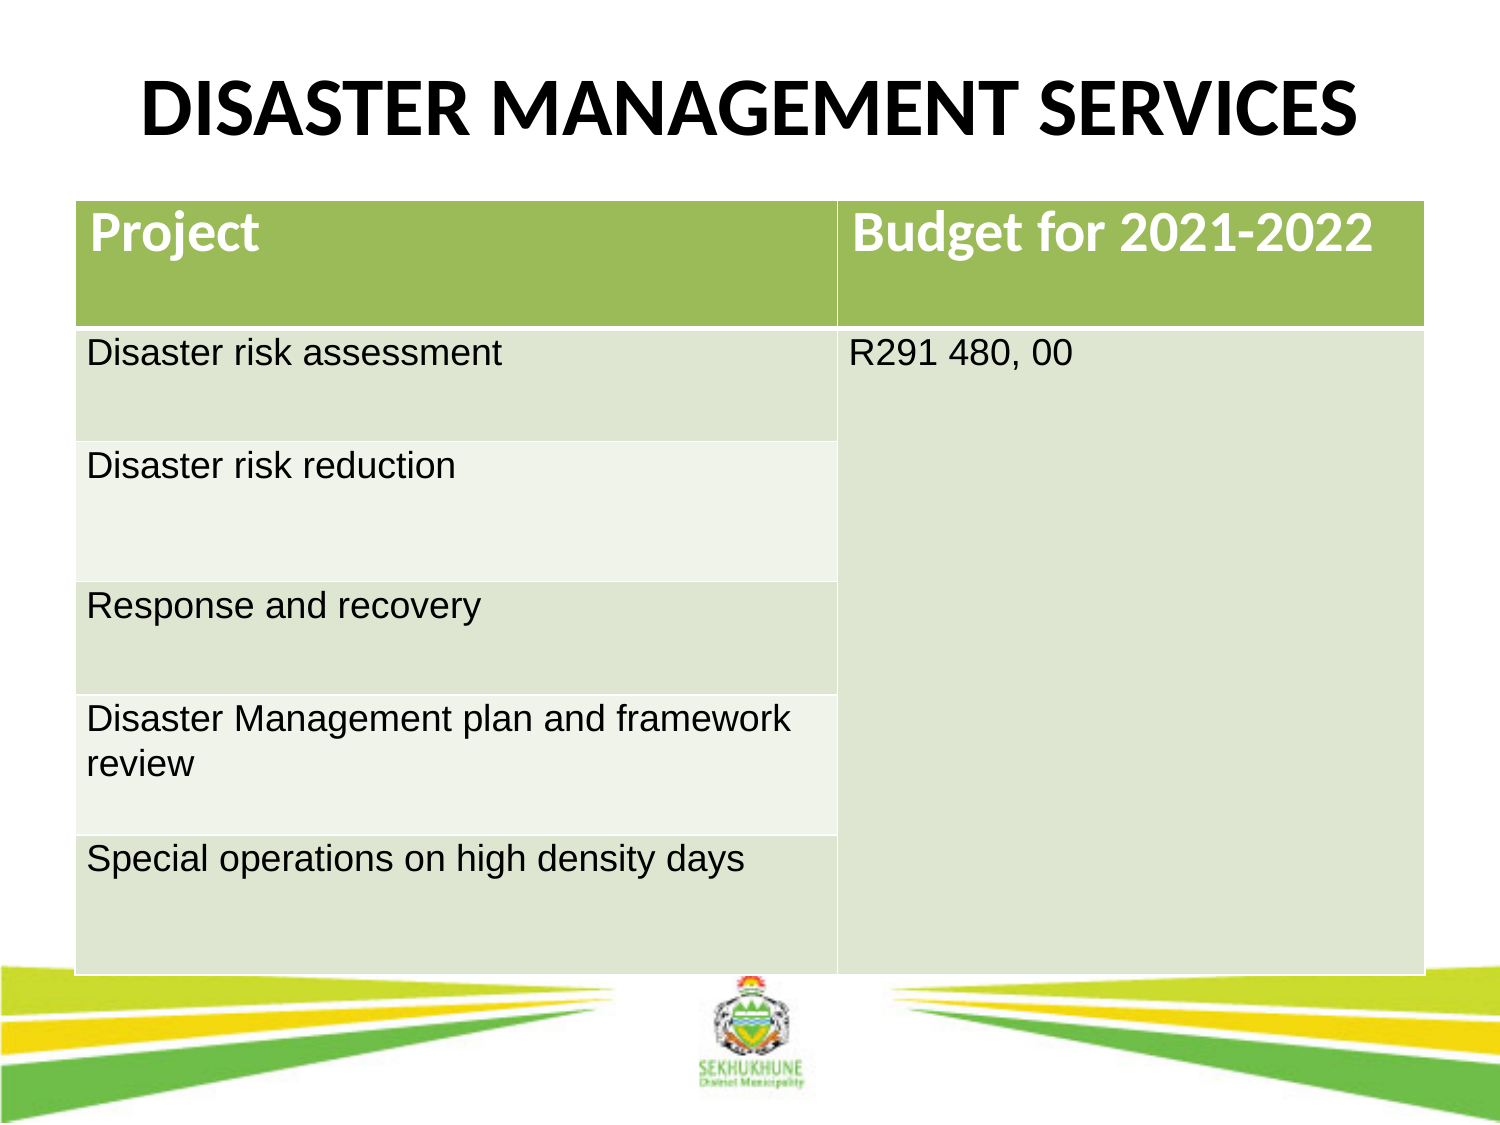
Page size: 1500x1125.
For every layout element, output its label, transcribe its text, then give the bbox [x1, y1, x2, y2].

table_cell Disaster risk assessment [76, 331, 837, 441]
picture [0, 949, 1500, 1123]
table_cell Special operations on high density days [76, 836, 837, 974]
table_header Project [76, 201, 837, 326]
table_cell Disaster risk reduction [76, 442, 837, 581]
title DISASTER MANAGEMENT SERVICES [75, 45, 1425, 175]
table_cell Disaster Management plan and framework review [76, 696, 837, 834]
table_cell Response and recovery [76, 582, 837, 694]
table_cell R291 480, 00 [838, 331, 1424, 974]
table_header Budget for 2021-2022 [838, 201, 1424, 326]
